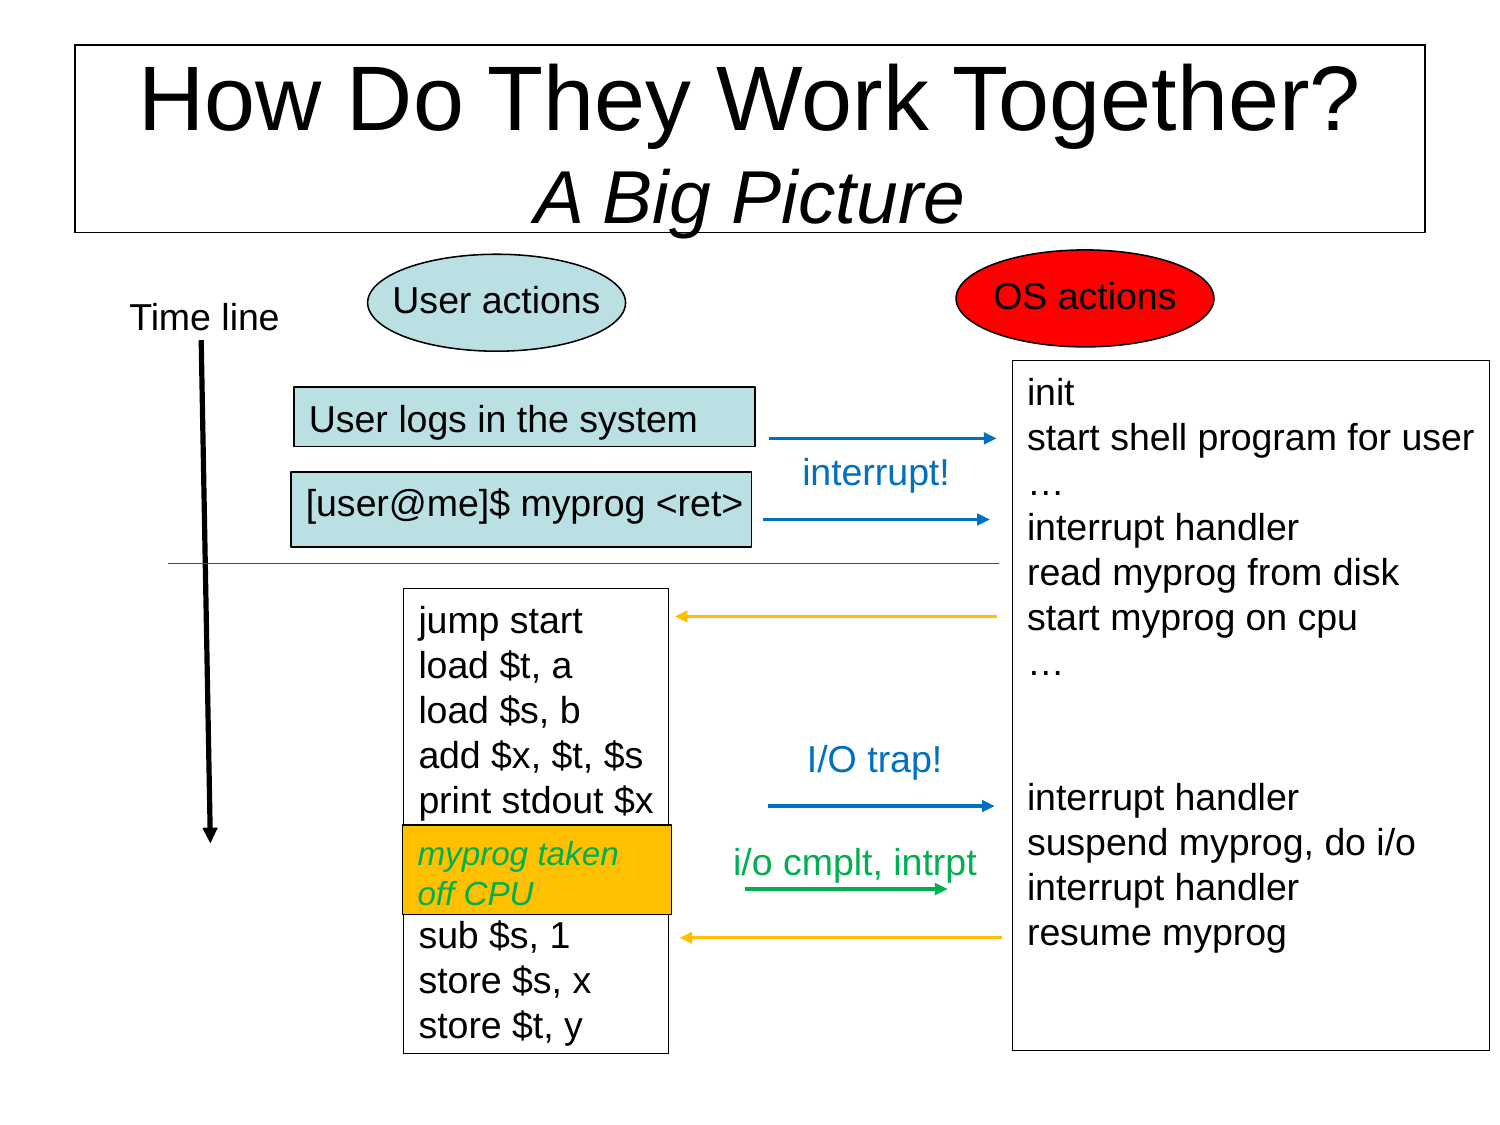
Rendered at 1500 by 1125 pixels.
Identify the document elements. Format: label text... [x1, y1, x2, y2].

text_box User logs in the system [293, 387, 755, 447]
text_box OS actions [956, 249, 1214, 347]
text_box i/o cmplt, intrpt [718, 830, 992, 891]
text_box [200, 339, 211, 562]
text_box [200, 571, 211, 844]
text_box jump start load $t, a load $s, b add $x, $t, $s print stdout $x sub $s, 1 store $s, x store $t, y [403, 915, 669, 1054]
title How Do They Work Together? A Big Picture [74, 44, 1426, 233]
text_box User actions [367, 254, 626, 352]
text_box interrupt! [787, 446, 966, 501]
text_box init start shell program for user … interrupt handler read myprog from disk start myprog on cpu … interrupt handler suspend myprog, do i/o interrupt handler resume myprog [1012, 360, 1490, 1051]
text_box I/O trap! [792, 727, 958, 788]
text_box Time line [114, 285, 295, 346]
text_box myprog taken off CPU [402, 824, 672, 915]
text_box [user@me]$ myprog <ret> [290, 471, 752, 547]
text_box jump start load $t, a load $s, b add $x, $t, $s print stdout $x sub $s, 1 store $s, x store $t, y [403, 588, 669, 824]
